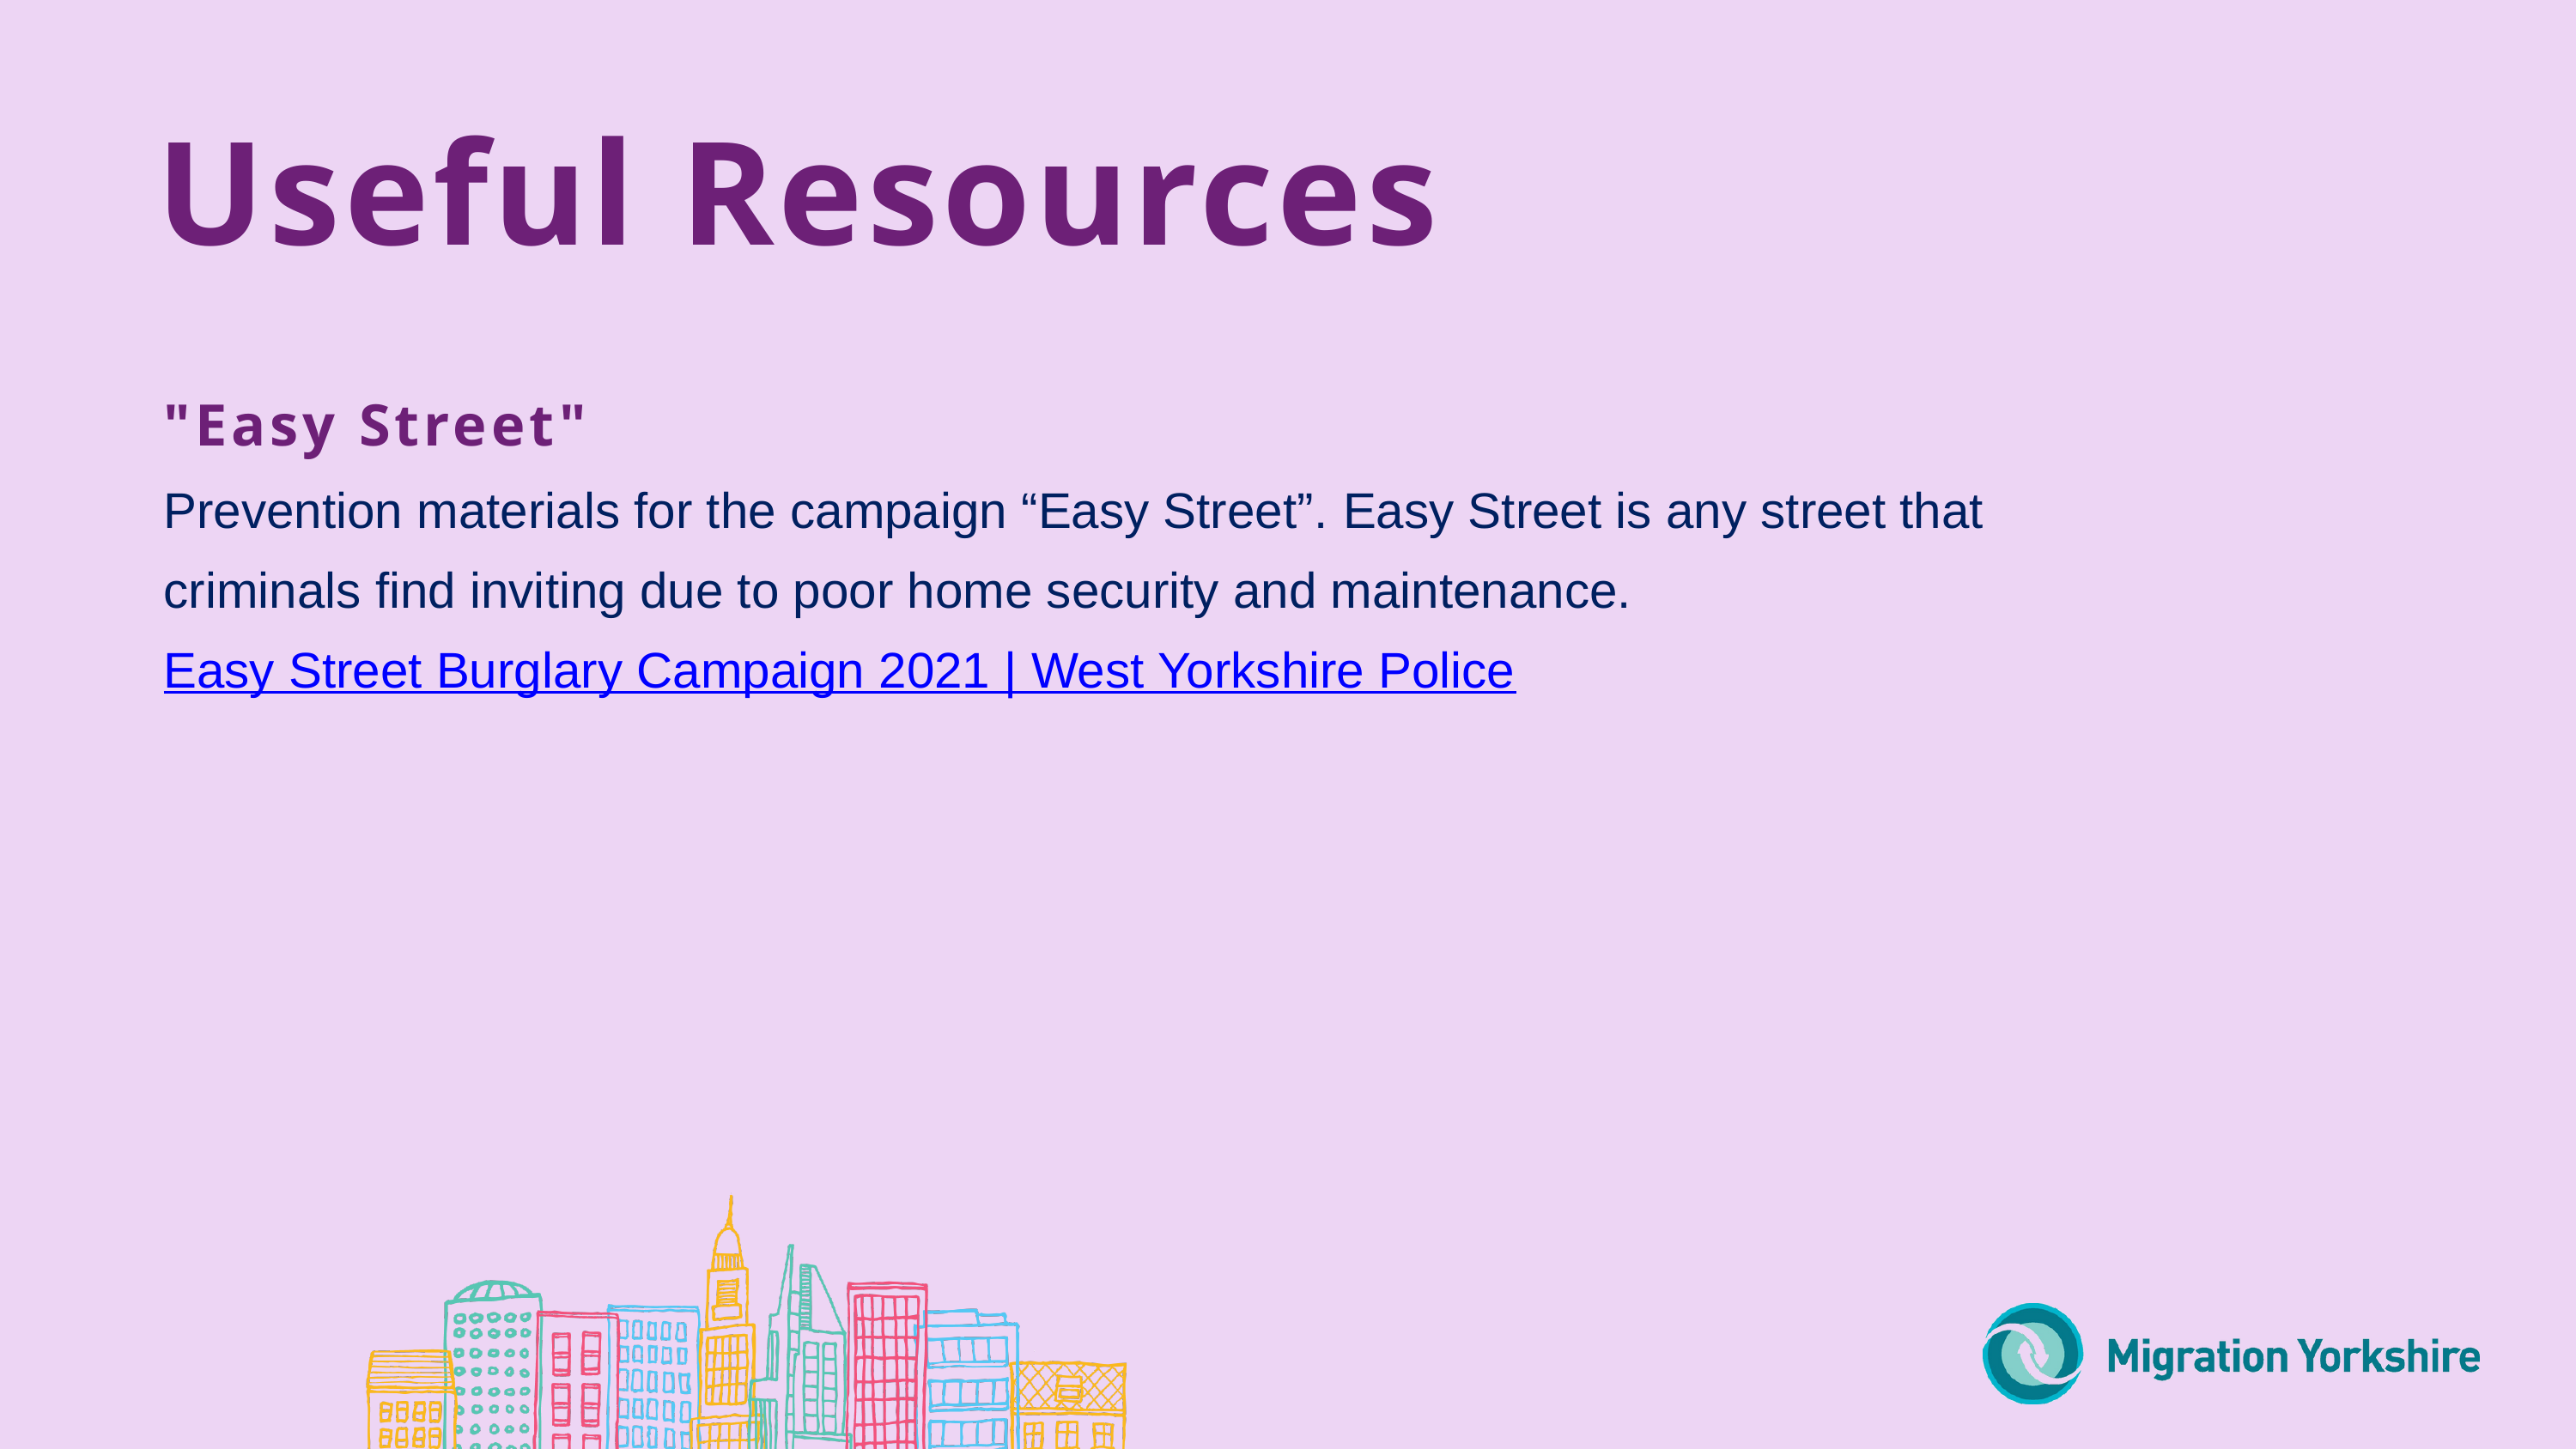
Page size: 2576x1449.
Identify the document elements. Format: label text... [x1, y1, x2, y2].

picture [1982, 1303, 2481, 1404]
text_box "Easy Street" Prevention materials for the campaign “Easy Street”. Easy Street is any street that criminals find inviting due to poor home security and maintenance. Easy Street Burglary Campaign 2021 | West Yorkshire Police [121, 297, 2133, 1445]
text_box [156, 185, 2420, 446]
picture [364, 1192, 1127, 1449]
